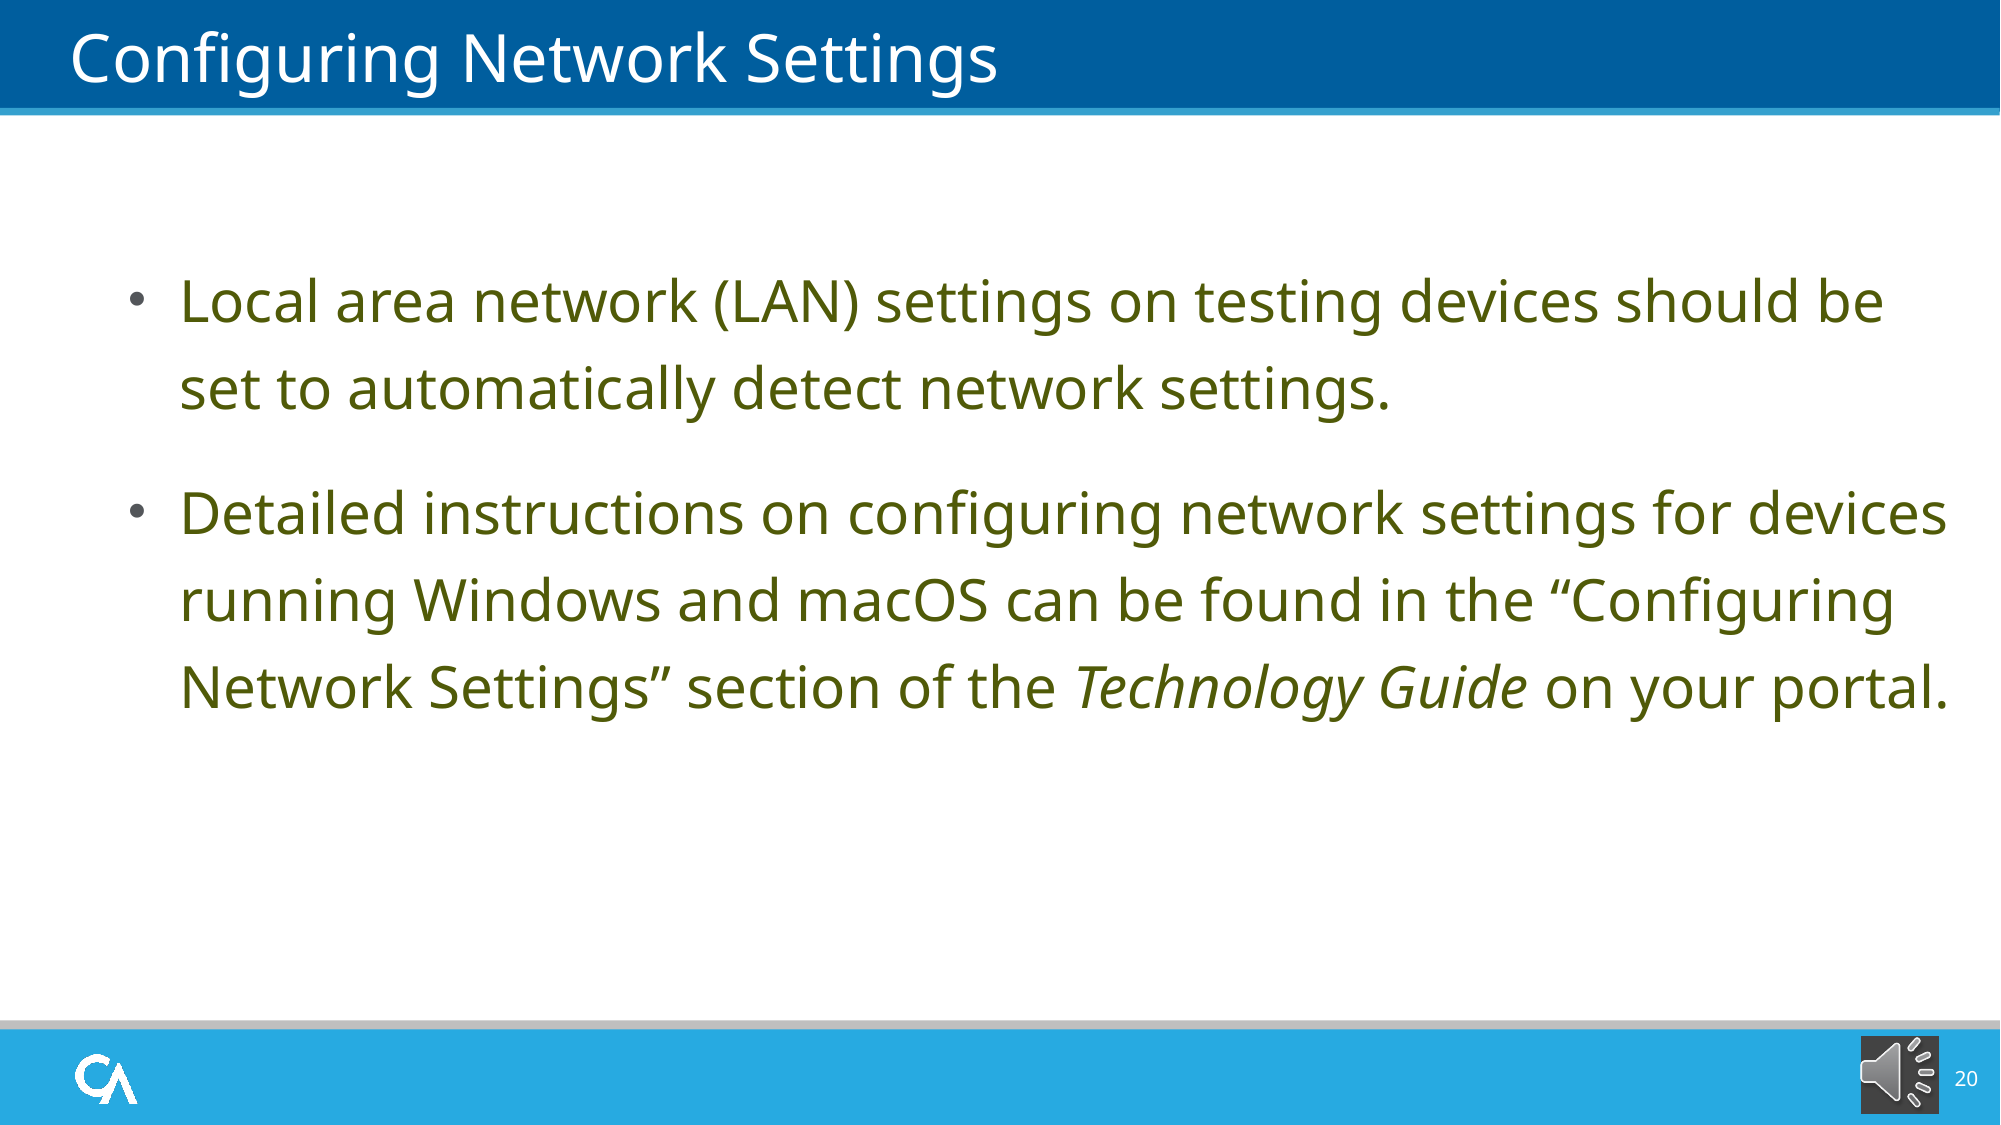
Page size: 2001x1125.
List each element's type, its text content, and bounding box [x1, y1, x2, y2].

picture [1859, 1034, 1940, 1115]
list Local area network (LAN) settings on testing devices should be set to automatically detect network settings. Detailed instructions on configuring network settings for devices running Windows and macOS can be found in the “Configuring Network Settings” section of the Technology Guide on your portal. [126, 246, 1961, 879]
slide_number 20 [1940, 1057, 1993, 1103]
picture [75, 1054, 138, 1104]
title Configuring Network Settings [69, 10, 1878, 96]
